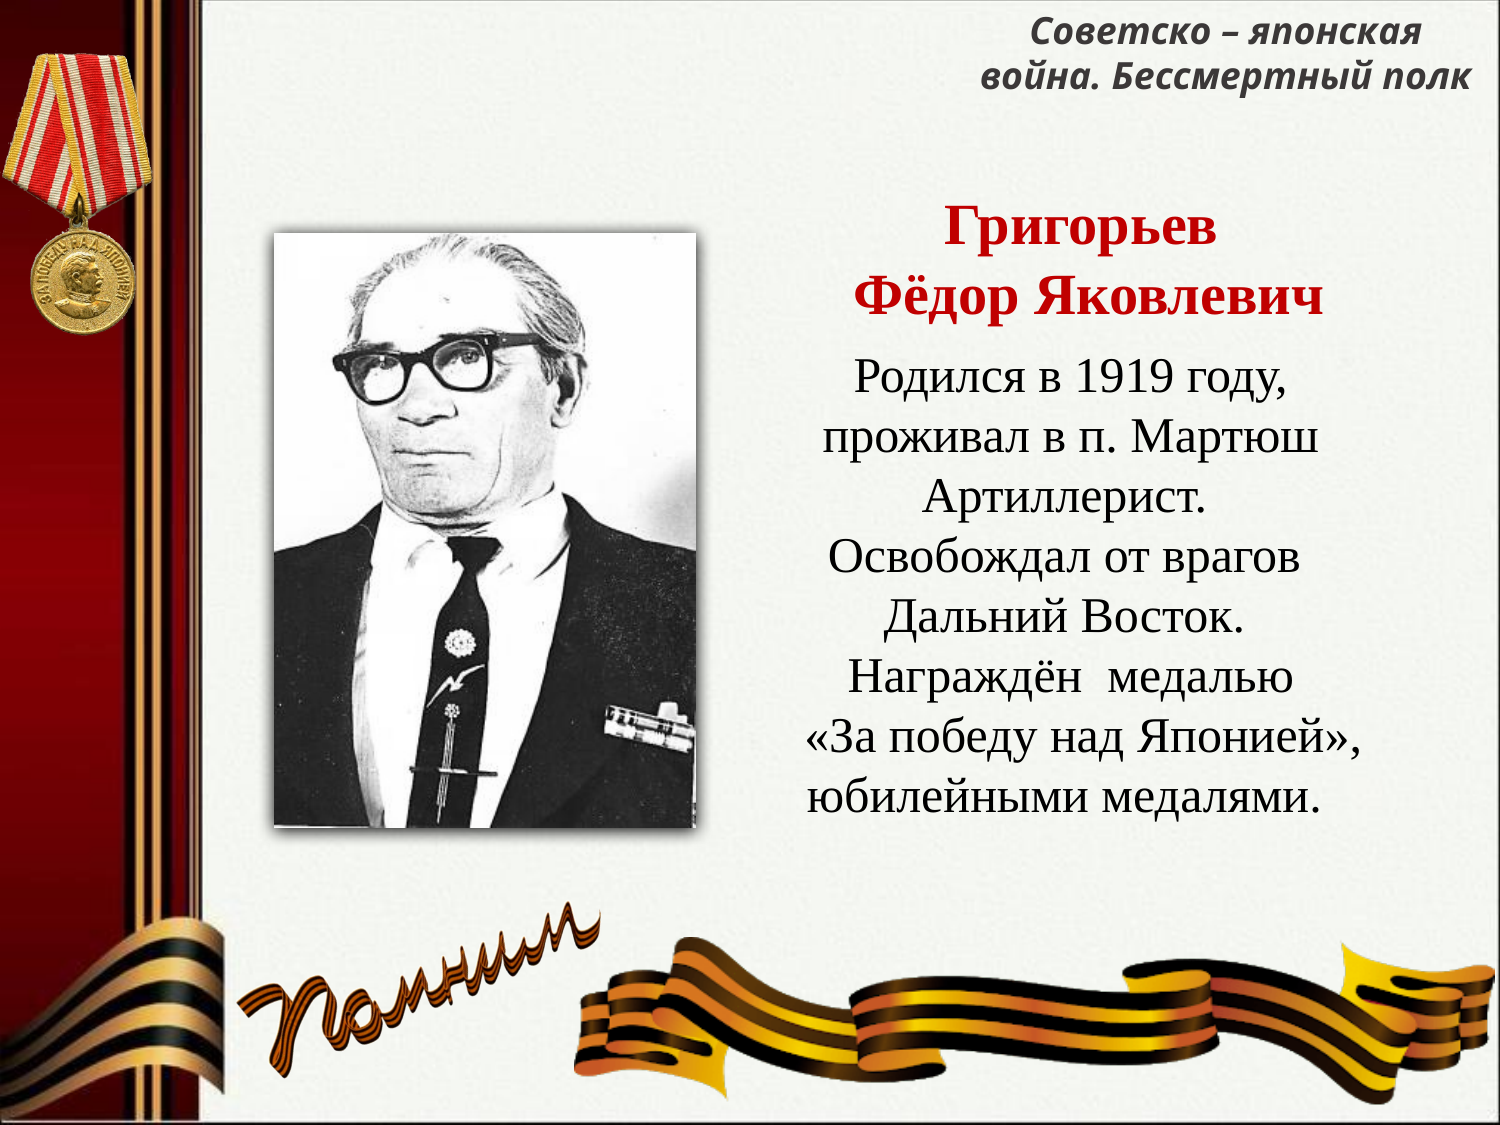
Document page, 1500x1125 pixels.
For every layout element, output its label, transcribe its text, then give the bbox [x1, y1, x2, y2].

text_box Советско – японская война. Бессмертный полк [951, 0, 1500, 105]
text_box Григорьев Фёдор Яковлевич [706, 178, 1457, 334]
picture [0, 0, 1500, 1125]
text_box Родился в 1919 году, проживал в п. Мартюш Артиллерист. Освобождал от врагов Дальний Восток. Награждён медалью «За победу над Японией», юбилейными медалями. [709, 335, 1446, 830]
